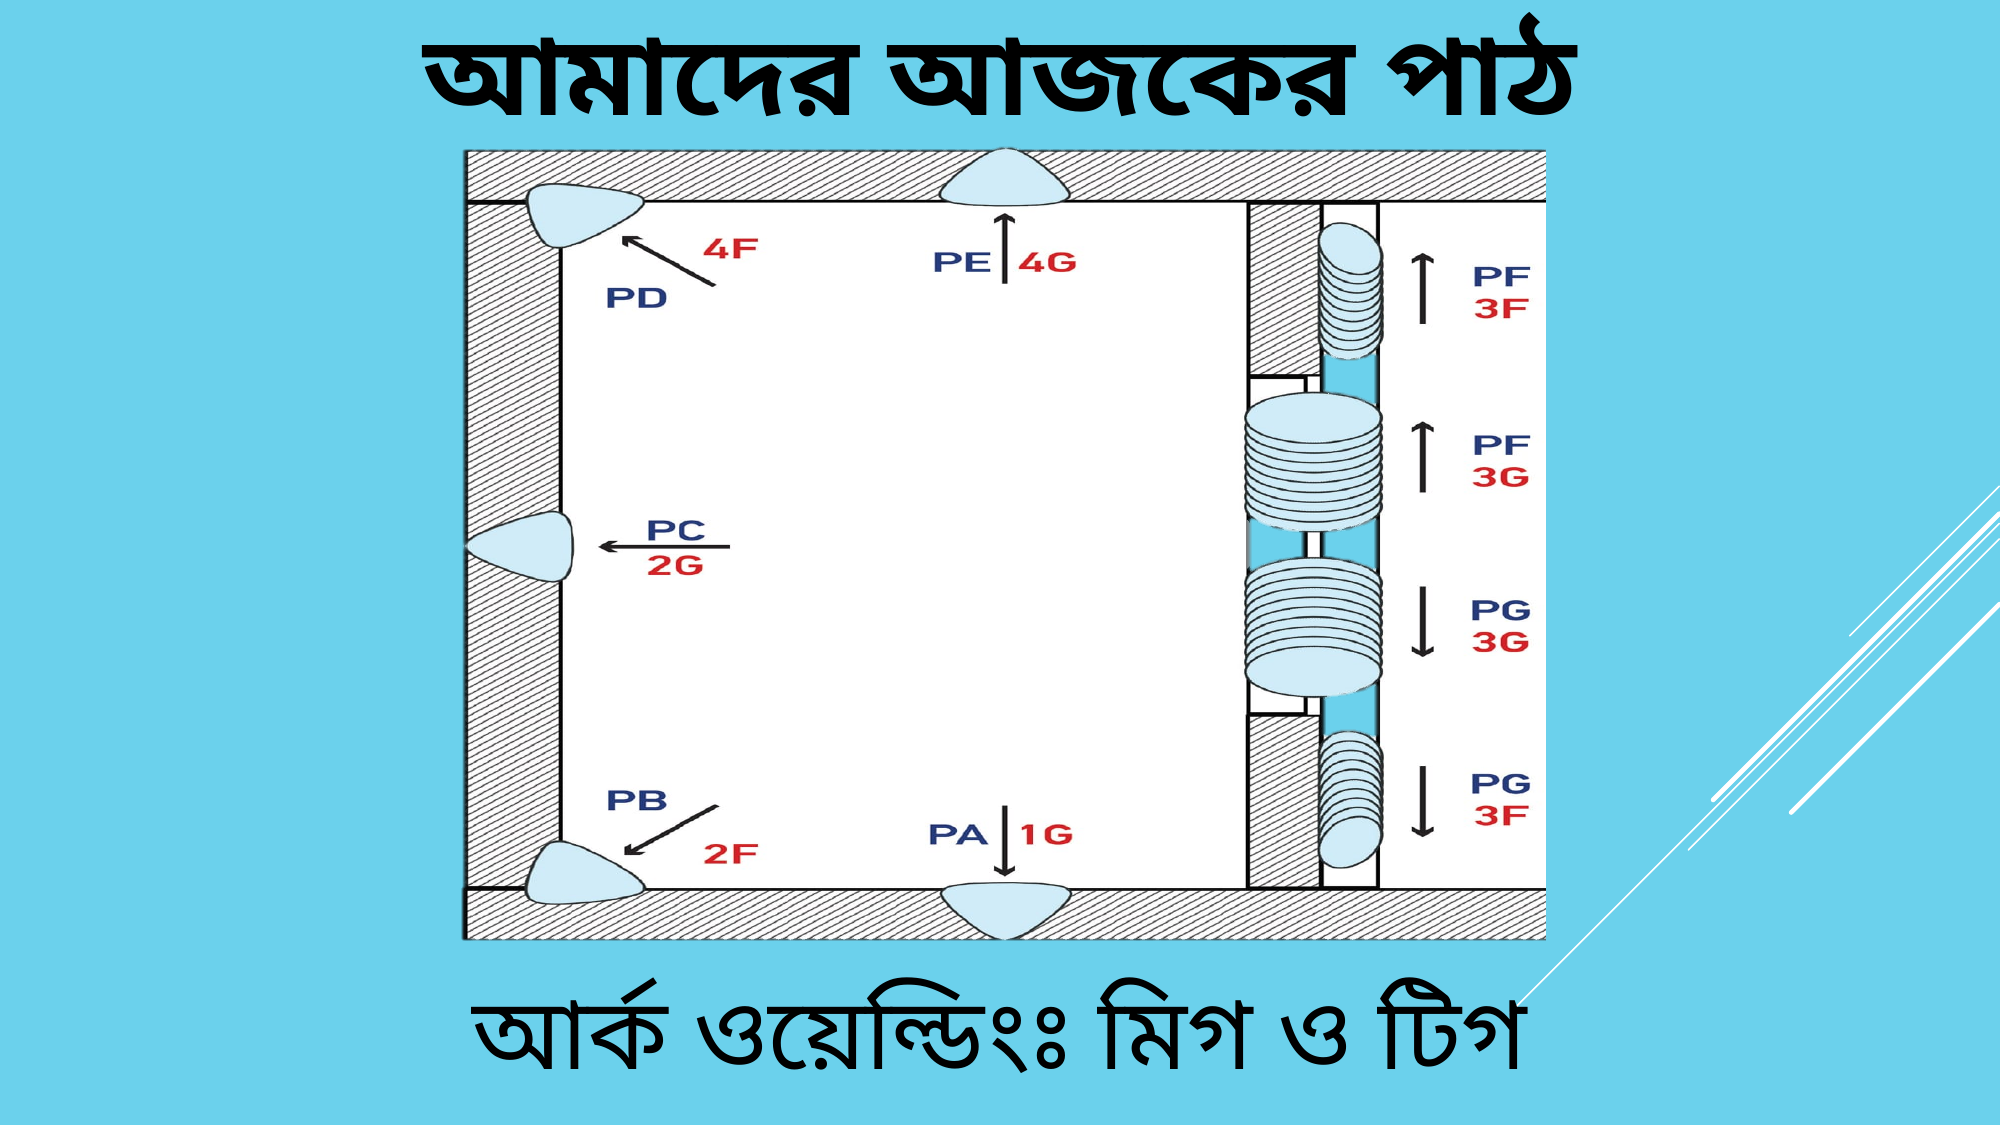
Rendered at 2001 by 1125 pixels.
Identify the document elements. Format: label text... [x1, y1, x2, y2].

text_box আর্ক ওয়েল্ডিংঃ মিগ ও টিগ [181, 962, 1819, 1098]
picture [412, 124, 1547, 963]
text_box আমাদের আজকের পাঠ [399, 0, 1600, 146]
